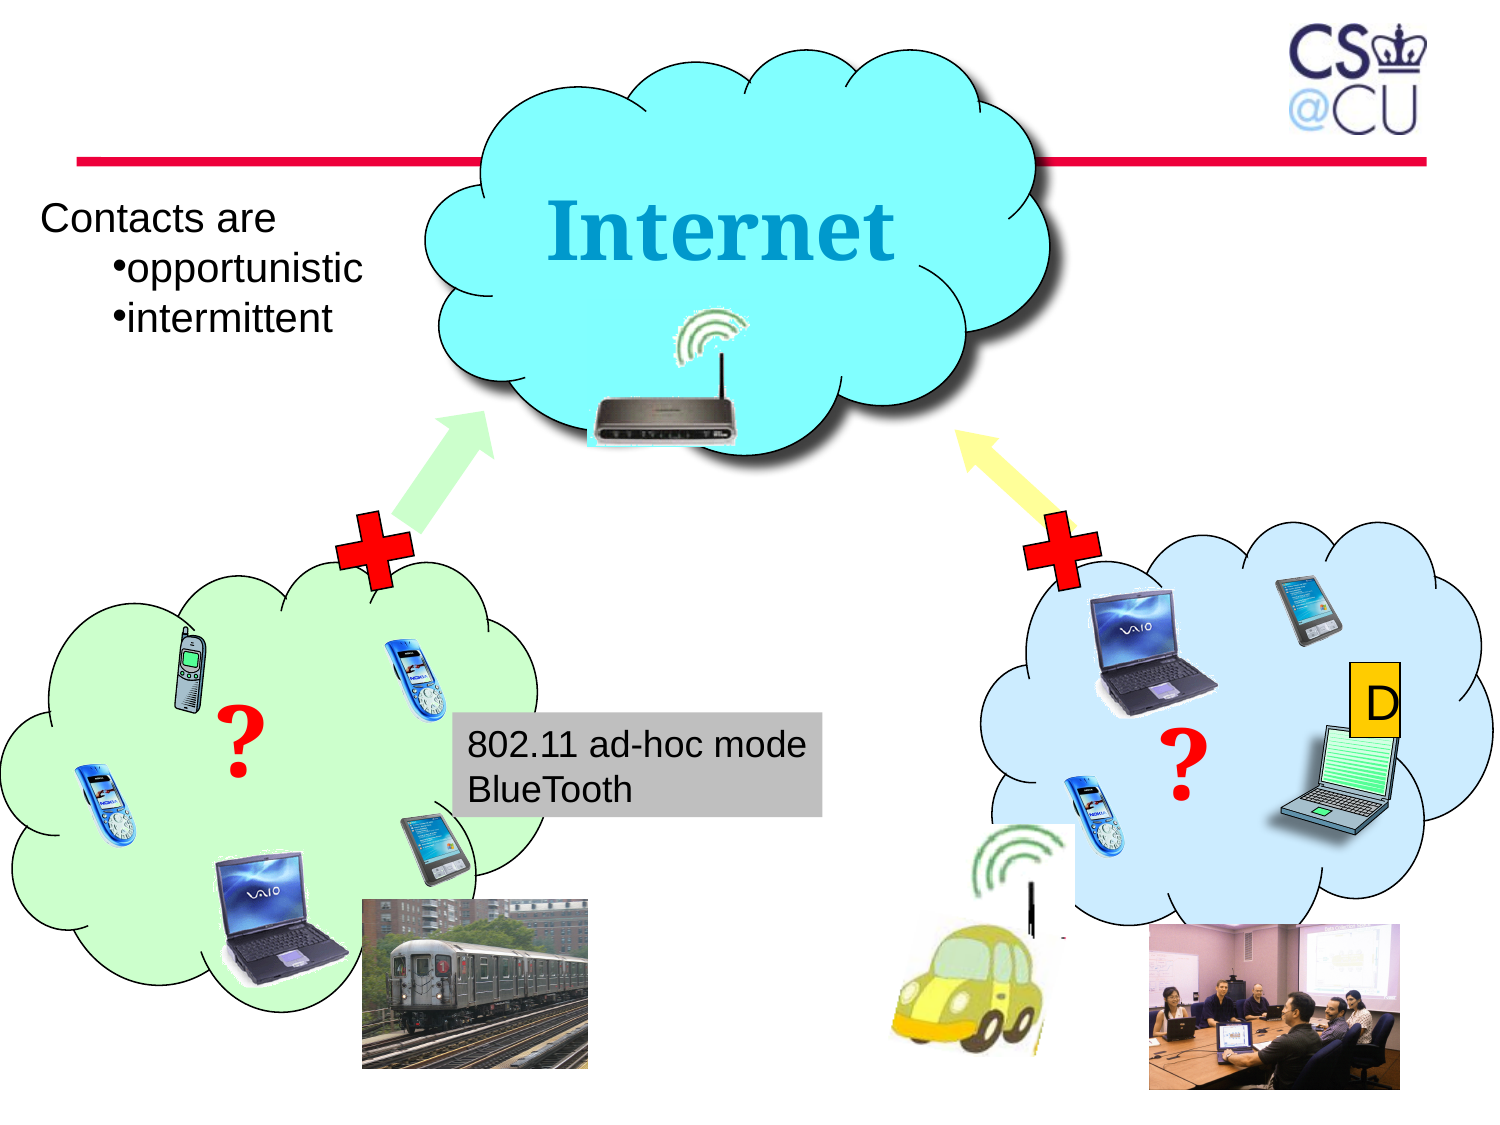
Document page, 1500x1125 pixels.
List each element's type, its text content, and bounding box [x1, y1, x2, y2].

picture [382, 637, 451, 726]
picture [1062, 774, 1128, 861]
text_box [0, 562, 538, 986]
picture [1149, 924, 1401, 1090]
text_box [1023, 511, 1102, 591]
text_box [954, 429, 1062, 531]
picture [1087, 587, 1219, 719]
picture [399, 812, 472, 888]
text_box Internet [531, 161, 974, 292]
text_box ? [199, 662, 363, 813]
text_box Contacts are opportunistic intermittent [25, 183, 379, 349]
text_box [476, 818, 544, 876]
text_box D [1350, 662, 1400, 724]
text_box [391, 410, 495, 535]
picture [1289, 23, 1427, 135]
text_box [335, 511, 415, 591]
text_box [980, 522, 1494, 926]
picture [362, 899, 588, 1070]
picture [1280, 724, 1401, 836]
picture [1274, 574, 1344, 648]
picture [71, 762, 140, 851]
picture [212, 849, 351, 988]
picture [173, 624, 209, 714]
text_box 802.11 ad-hoc mode BlueTooth [452, 712, 823, 818]
text_box ? [1143, 684, 1306, 835]
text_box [887, 824, 1075, 1057]
text_box [425, 49, 1050, 456]
text_box [1068, 517, 1078, 533]
text_box [233, 996, 329, 1013]
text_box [587, 299, 751, 448]
